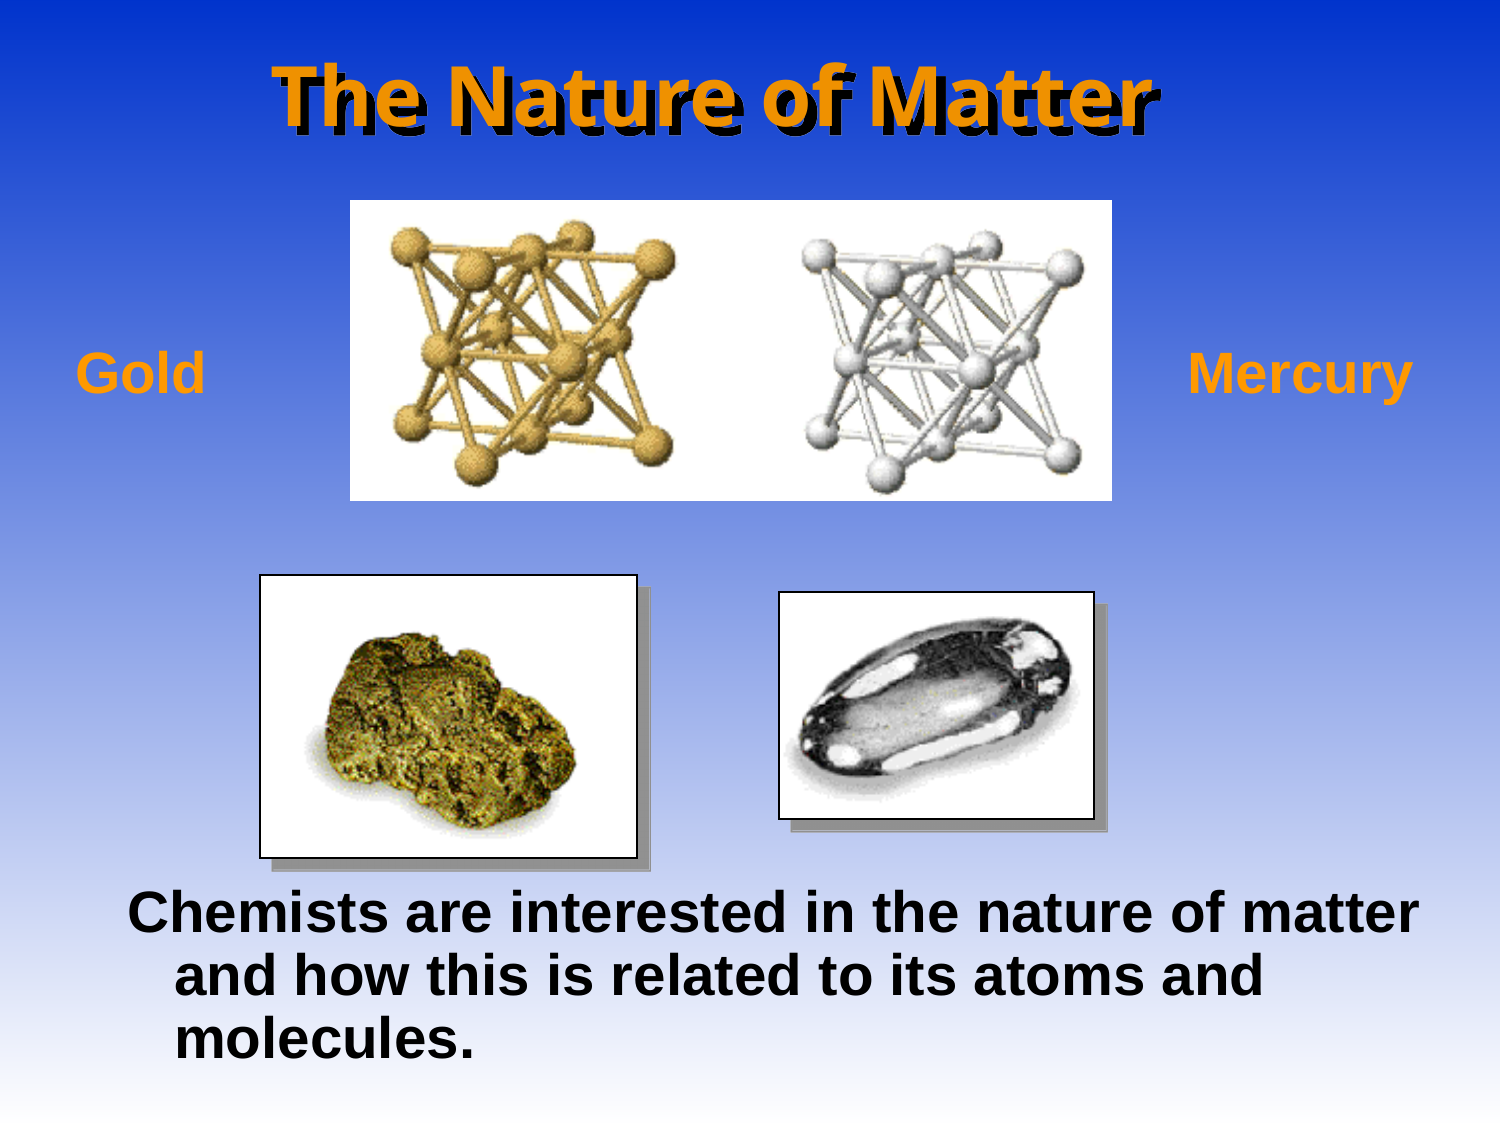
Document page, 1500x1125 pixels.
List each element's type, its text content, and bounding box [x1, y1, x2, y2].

text_box Mercury [1172, 327, 1430, 413]
picture [261, 575, 637, 858]
title The Nature of Matter [200, 37, 1225, 163]
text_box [349, 199, 1113, 503]
picture [779, 592, 1093, 818]
text_box Gold [60, 327, 223, 413]
list Chemists are interested in the nature of matter and how this is related to its atoms and molecules. [112, 875, 1438, 1088]
